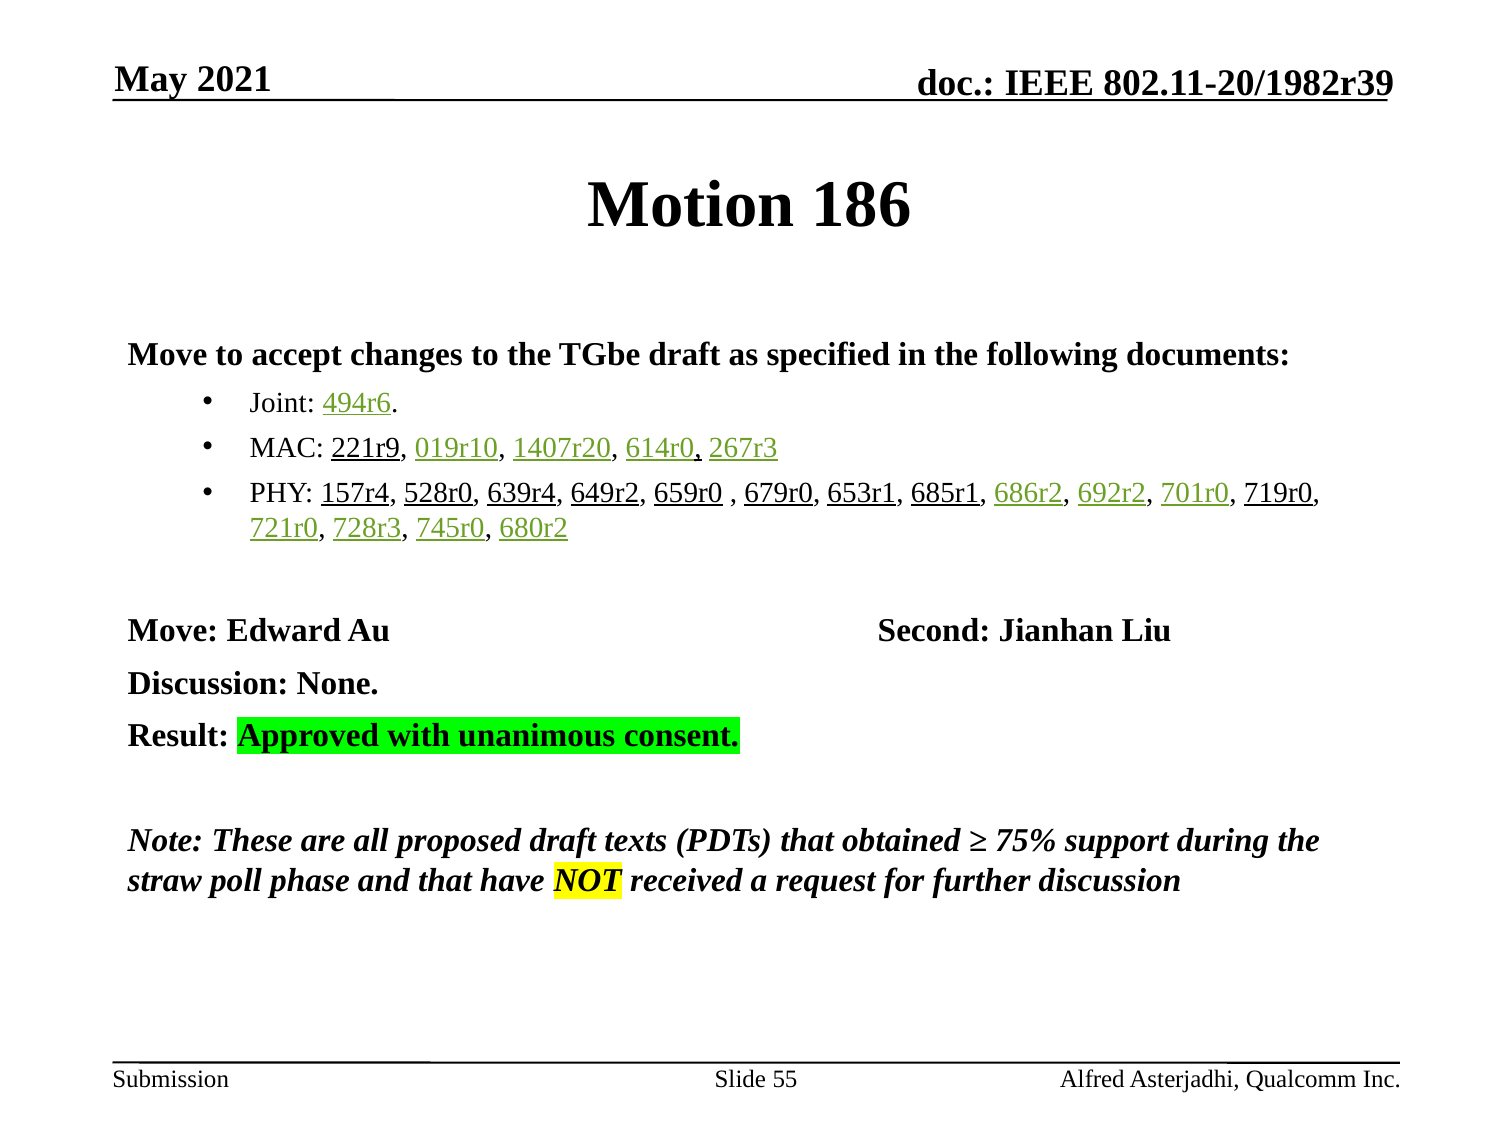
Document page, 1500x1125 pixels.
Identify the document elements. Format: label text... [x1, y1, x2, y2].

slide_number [114, 54, 423, 100]
footer Alfred Asterjadhi, Qualcomm Inc. [878, 1061, 1402, 1093]
slide_number Slide 55 [712, 1061, 800, 1123]
title Motion 186 [112, 112, 1388, 288]
list Move to accept changes to the TGbe draft as specified in the following documents: Joint: 494r6. MAC: 221r9, 019r10, 1407r20, 614r0, 267r3 PHY: 157r4, 528r0, 639r4, 649r2, 659r0 , 679r0, 653r1, 685r1, 686r2, 692r2, 701r0, 719r0, 721r0, 728r3, 745r0, 680r2 Move: Edward Au Second: Jianhan Liu Discussion: None. Result: Approved with unanimous consent. Note: These are all proposed draft texts (PDTs) that obtained ≥ 75% support during the straw poll phase and that have NOT received a request for further discussion [112, 324, 1388, 1000]
